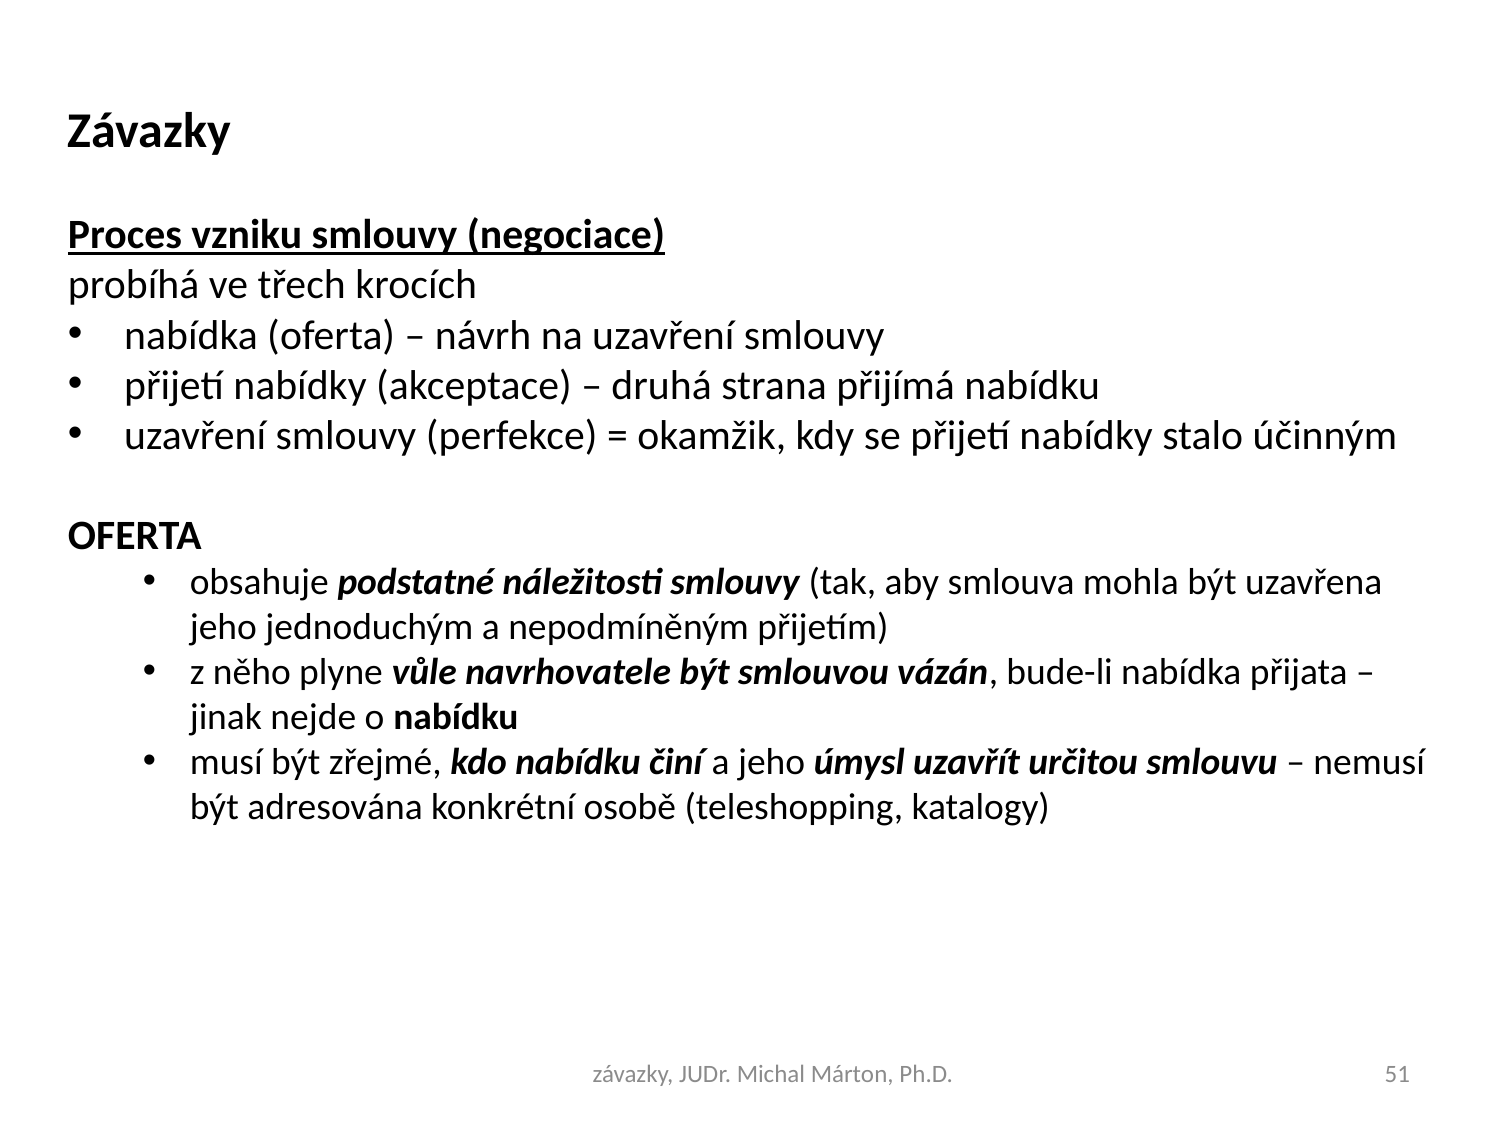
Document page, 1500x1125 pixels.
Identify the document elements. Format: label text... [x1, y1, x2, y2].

text_box Závazky Proces vzniku smlouvy (negociace) probíhá ve třech krocích nabídka (oferta) – návrh na uzavření smlouvy přijetí nabídky (akceptace) – druhá strana přijímá nabídku uzavření smlouvy (perfekce) = okamžik, kdy se přijetí nabídky stalo účinným OFERTA obsahuje podstatné náležitosti smlouvy (tak, aby smlouva mohla být uzavřena jeho jednoduchým a nepodmíněným přijetím) z něho plyne vůle navrhovatele být smlouvou vázán, bude-li nabídka přijata – jinak nejde o nabídku musí být zřejmé, kdo nabídku činí a jeho úmysl uzavřít určitou smlouvu – nemusí být adresována konkrétní osobě (teleshopping, katalogy) [53, 89, 1447, 1035]
footer závazky, JUDr. Michal Márton, Ph.D. [512, 1042, 1034, 1103]
slide_number 51 [1074, 1042, 1425, 1103]
